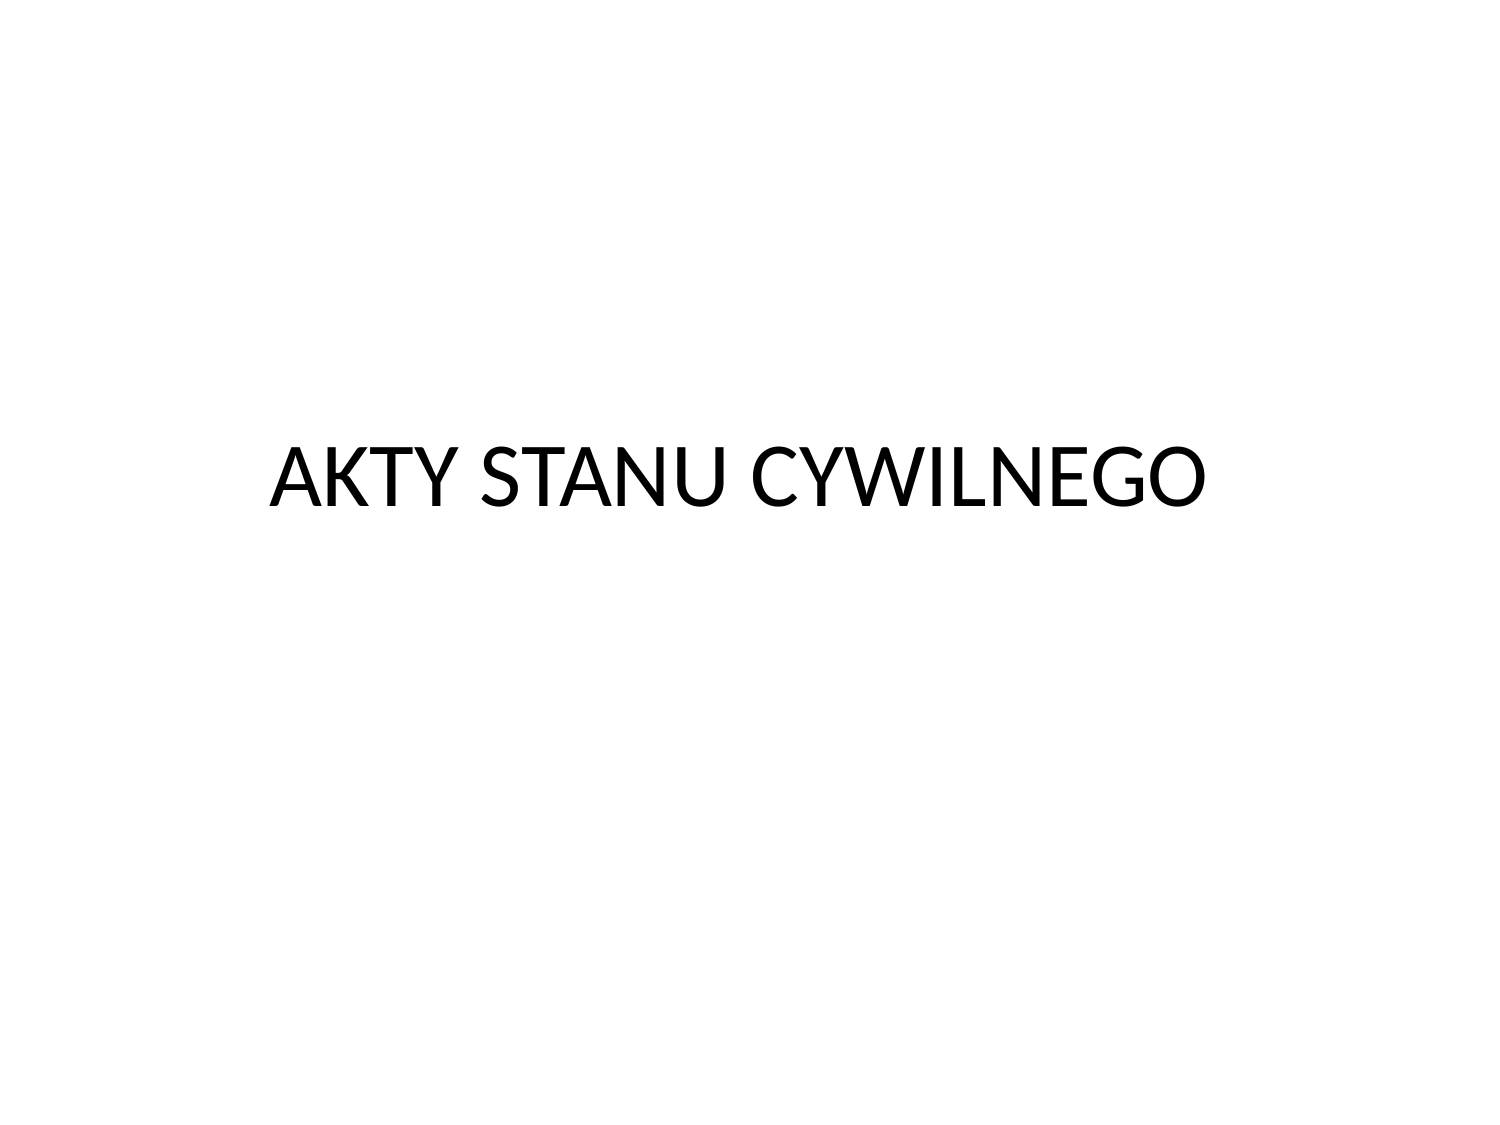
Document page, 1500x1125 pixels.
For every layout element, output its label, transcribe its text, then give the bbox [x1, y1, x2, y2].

title AKTY STANU CYWILNEGO [112, 349, 1388, 591]
